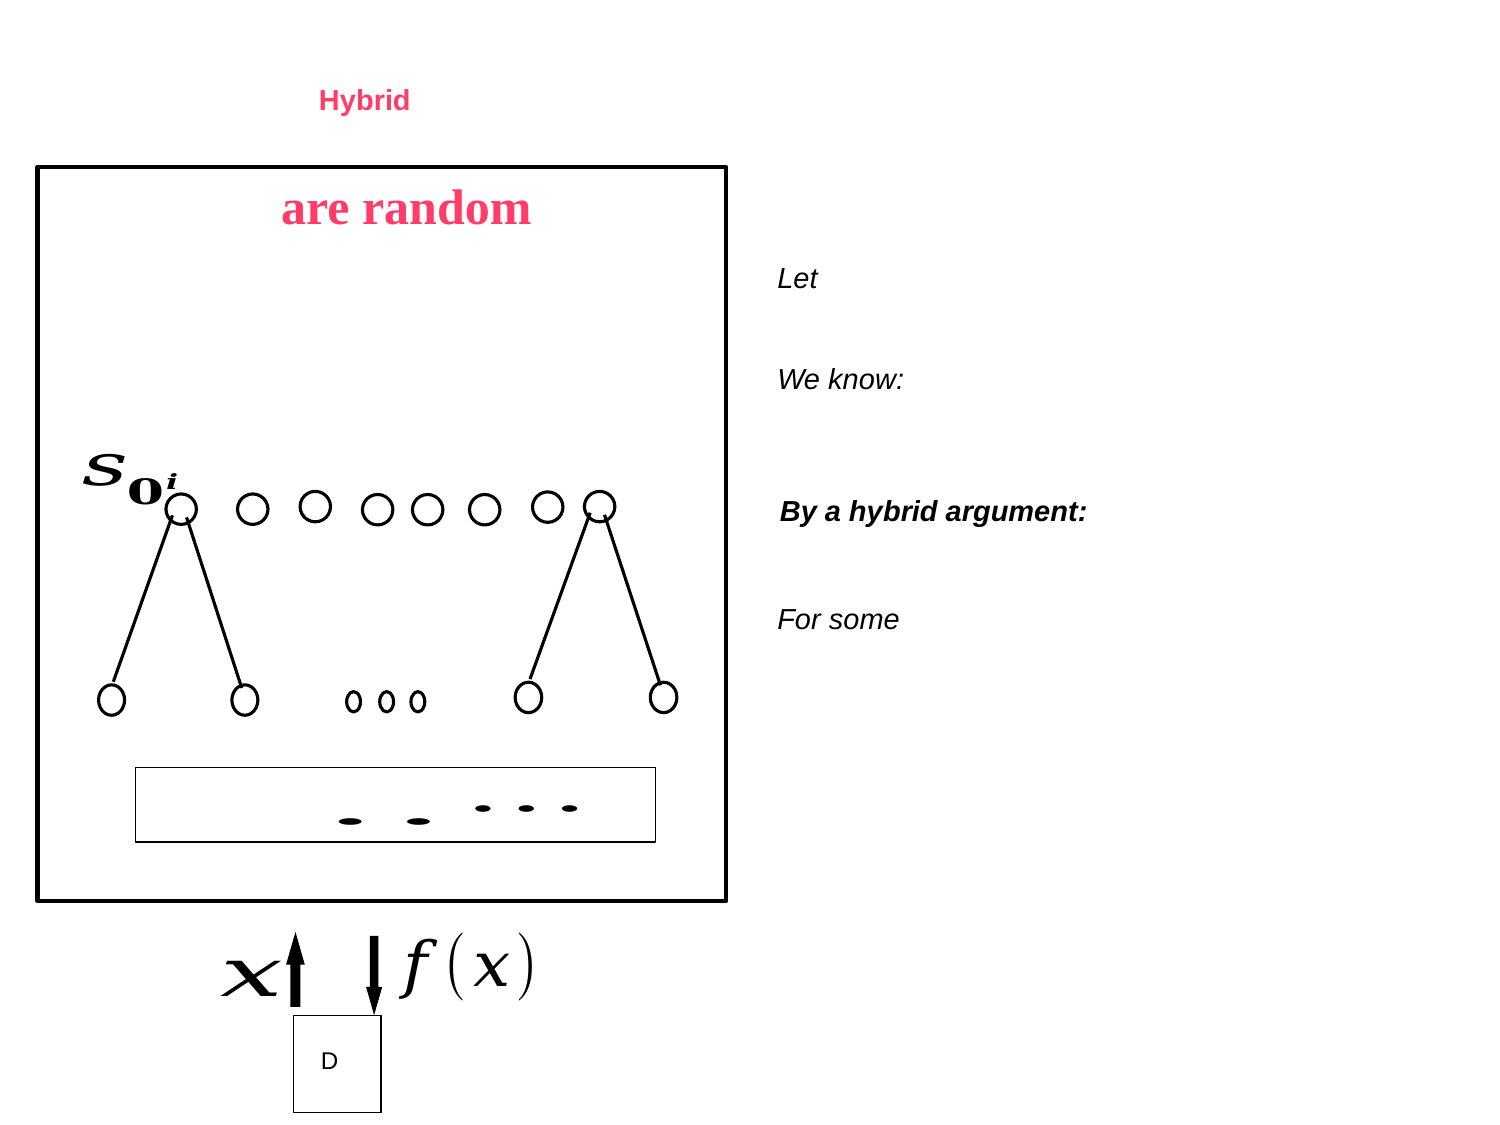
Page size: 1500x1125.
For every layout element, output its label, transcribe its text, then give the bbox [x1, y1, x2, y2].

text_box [293, 1015, 682, 1113]
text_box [113, 762, 656, 843]
text_box By a hybrid argument: [765, 479, 1428, 555]
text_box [213, 927, 539, 1013]
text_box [59, 124, 678, 716]
text_box [37, 166, 727, 902]
